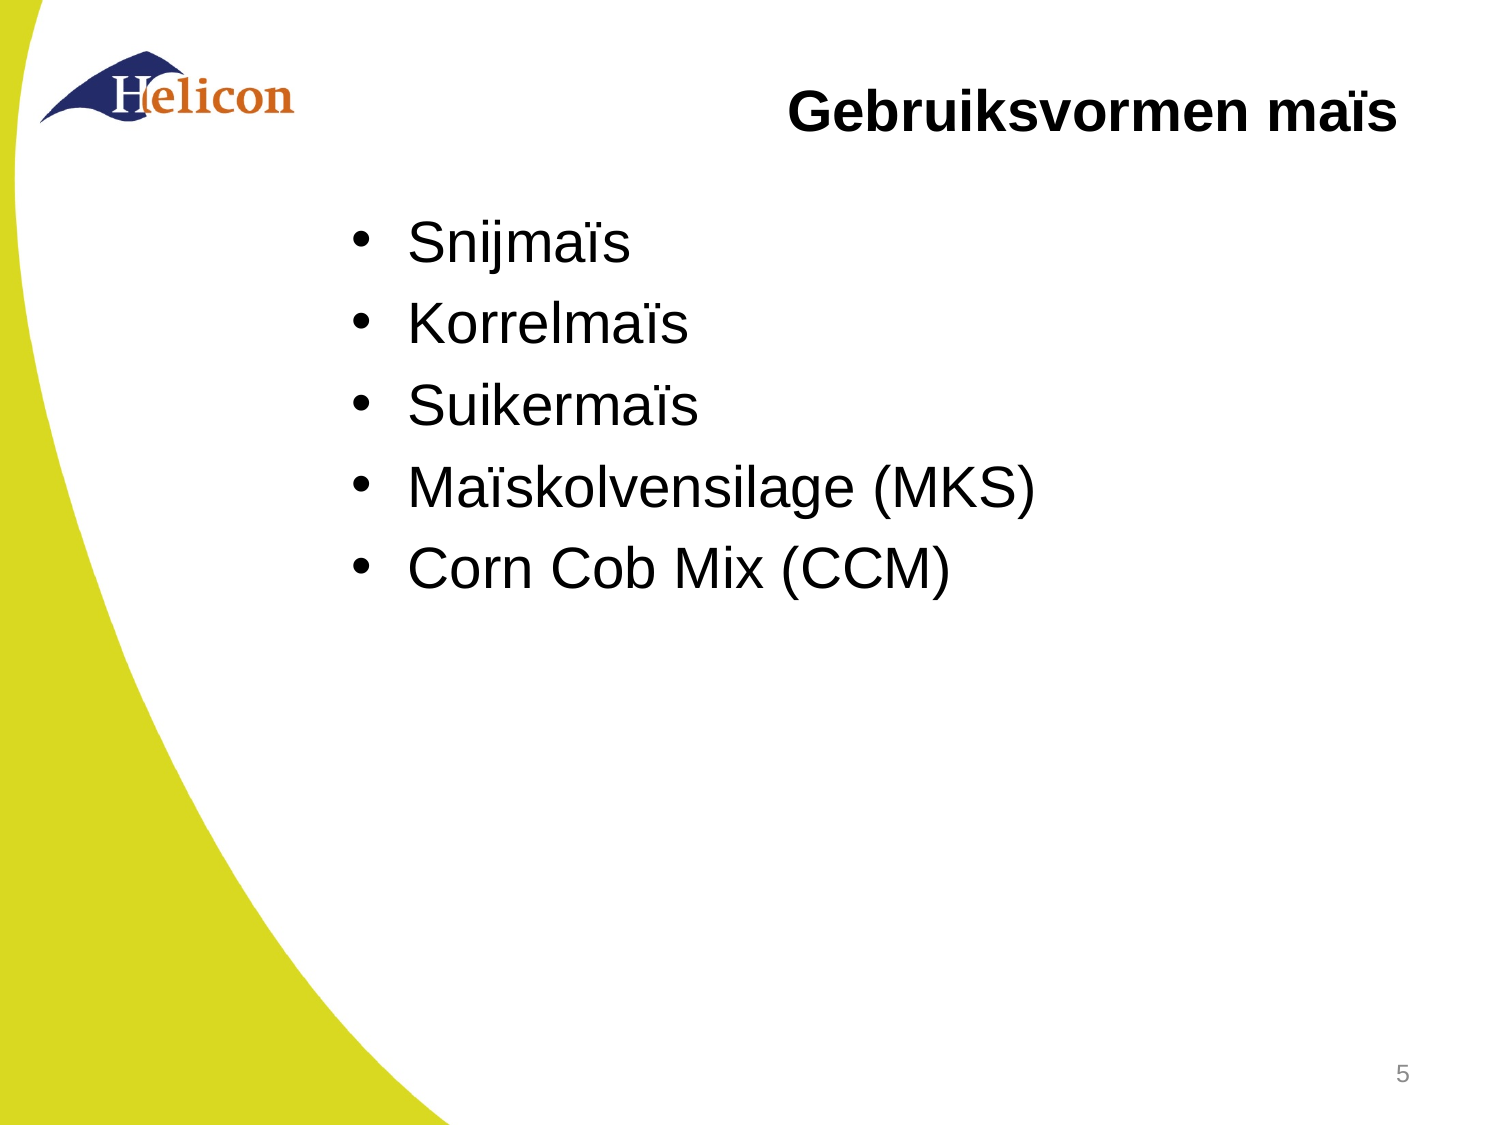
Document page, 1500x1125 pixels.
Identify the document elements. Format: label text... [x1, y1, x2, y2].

title Gebruiksvormen maïs [324, 54, 1415, 161]
list Snijmaïs Korrelmaïs Suikermaïs Maïskolvensilage (MKS) Corn Cob Mix (CCM) [336, 196, 1425, 1005]
picture [0, 0, 1500, 1125]
slide_number 5 [1074, 1042, 1425, 1103]
